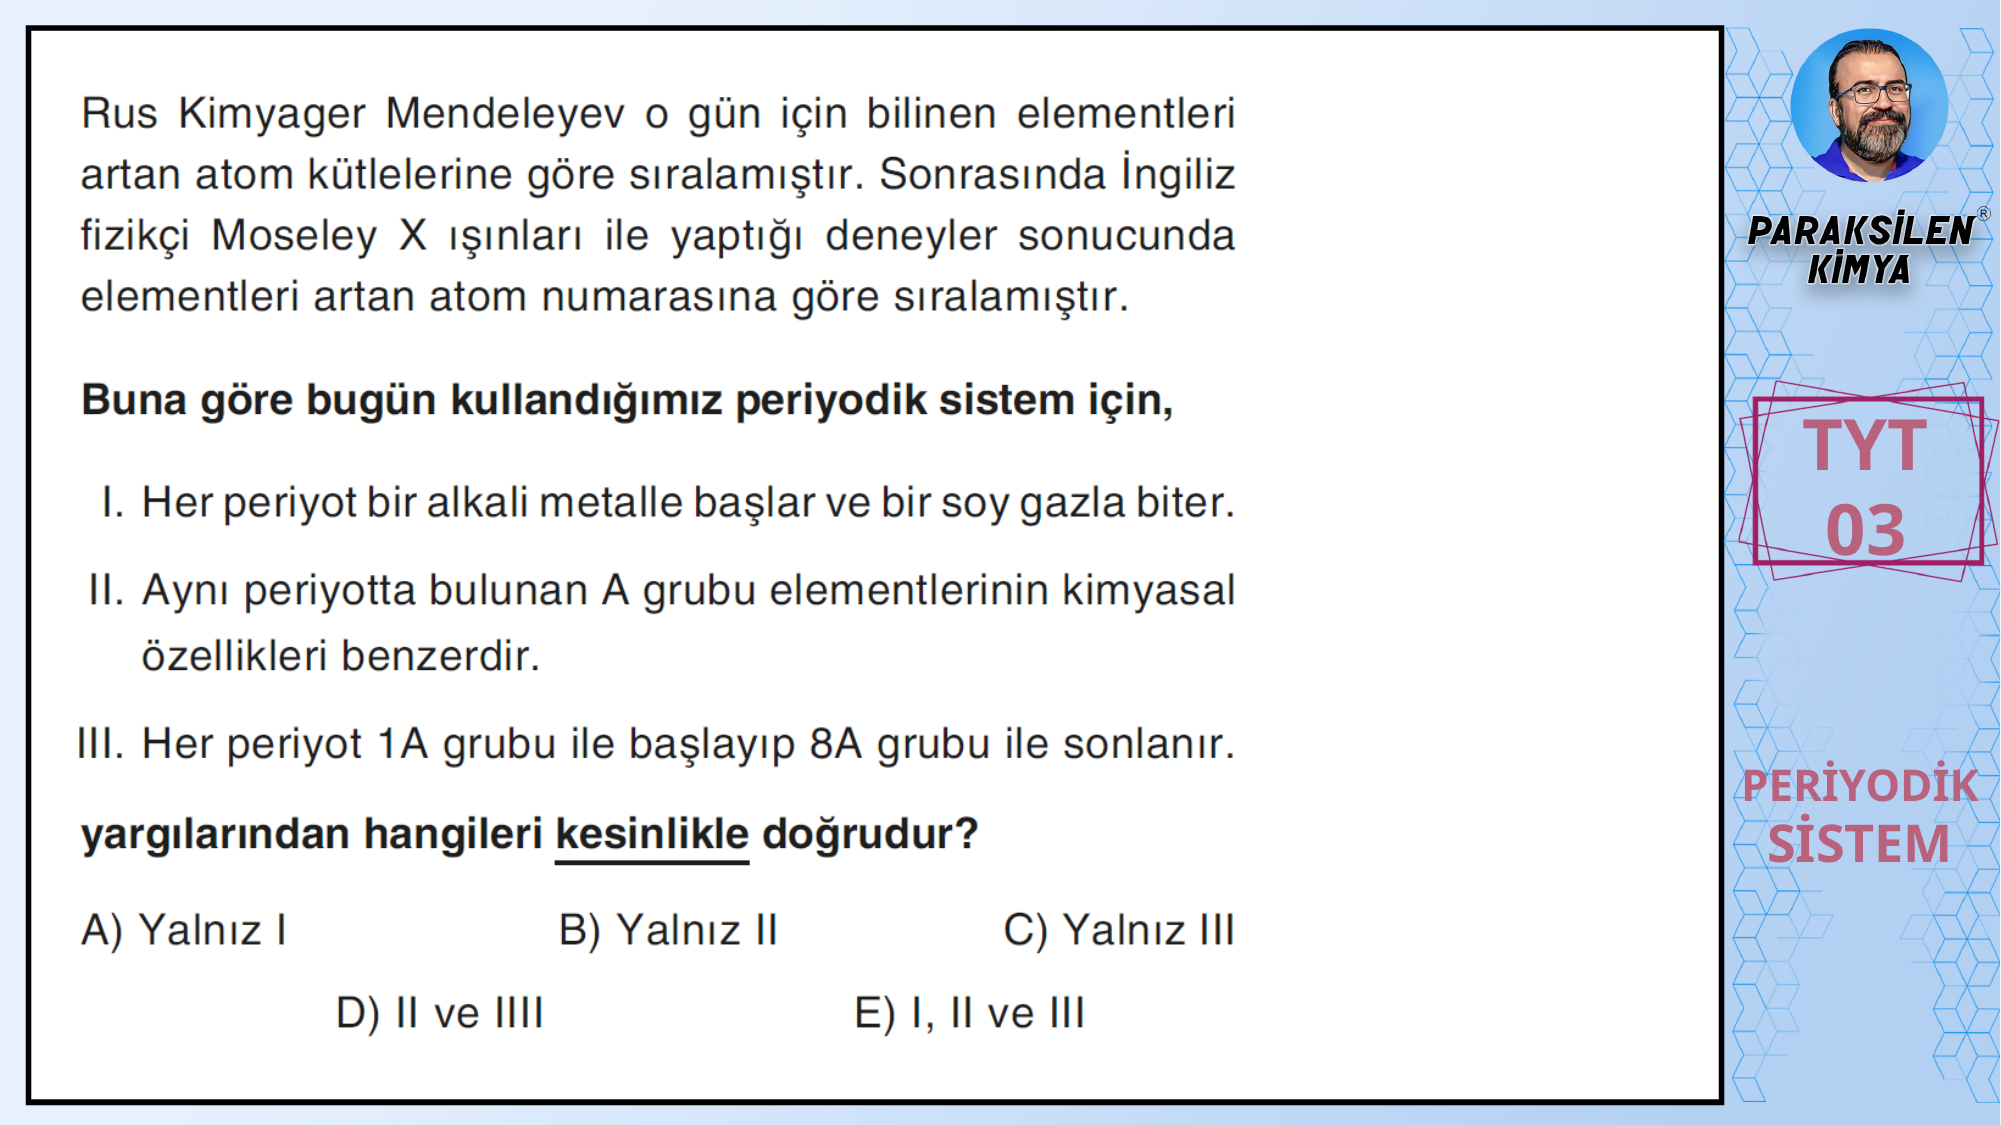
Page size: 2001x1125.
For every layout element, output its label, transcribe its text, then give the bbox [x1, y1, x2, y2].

text_box PERİYODİK SİSTEM [1719, 750, 2000, 881]
text_box TYT 03 [1755, 392, 1977, 577]
picture [0, 0, 2001, 1125]
